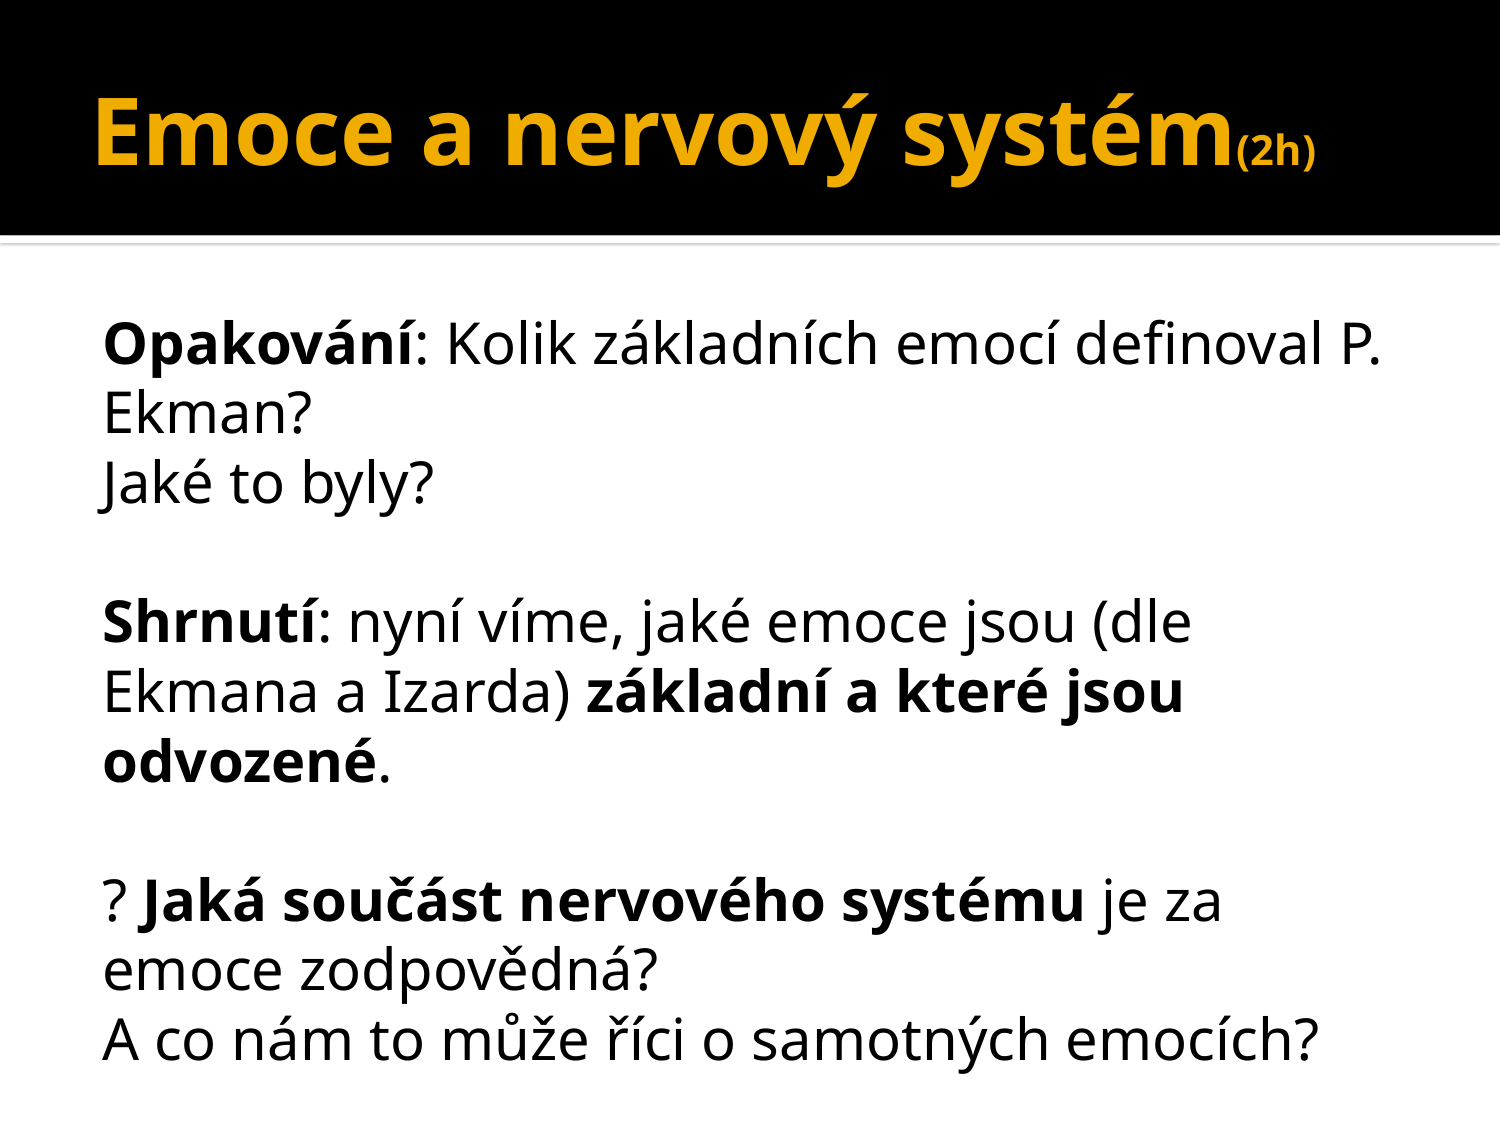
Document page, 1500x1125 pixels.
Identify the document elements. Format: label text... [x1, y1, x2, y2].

list Opakování: Kolik základních emocí definoval P. Ekman? Jaké to byly? Shrnutí: nyní víme, jaké emoce jsou (dle Ekmana a Izarda) základní a které jsou odvozené. ? Jaká součást nervového systému je za emoce zodpovědná? A co nám to může říci o samotných emocích? [75, 291, 1425, 1083]
title Emoce a nervový systém(2h) [75, 25, 1425, 231]
